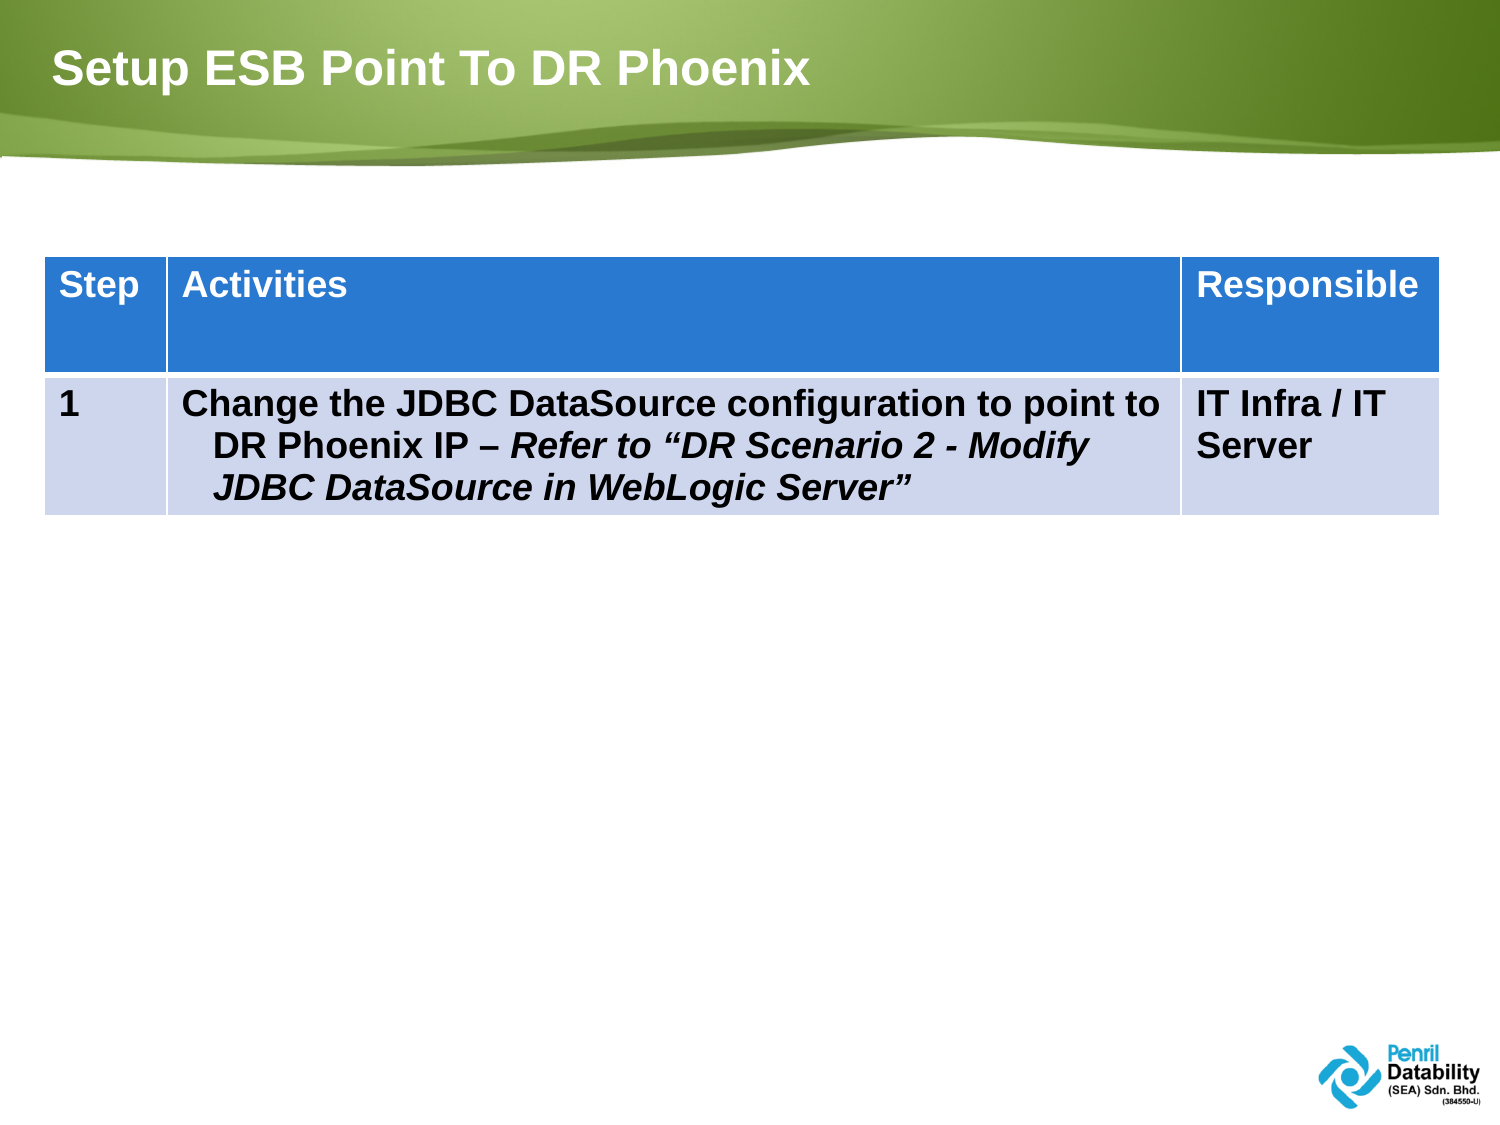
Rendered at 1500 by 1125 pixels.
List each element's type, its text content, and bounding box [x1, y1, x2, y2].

table_cell Change the JDBC DataSource configuration to point to DR Phoenix IP – Refer to “DR Scenario 2 - Modify JDBC DataSource in WebLogic Server” [168, 378, 1180, 515]
table_header Responsible [1182, 257, 1439, 372]
picture [0, 0, 1500, 1125]
table_header Activities [168, 257, 1180, 372]
table_cell 1 [45, 378, 166, 515]
table_header Step [45, 257, 166, 372]
title Setup ESB Point To DR Phoenix [51, 19, 1103, 119]
table_cell IT Infra / IT Server [1182, 378, 1439, 515]
